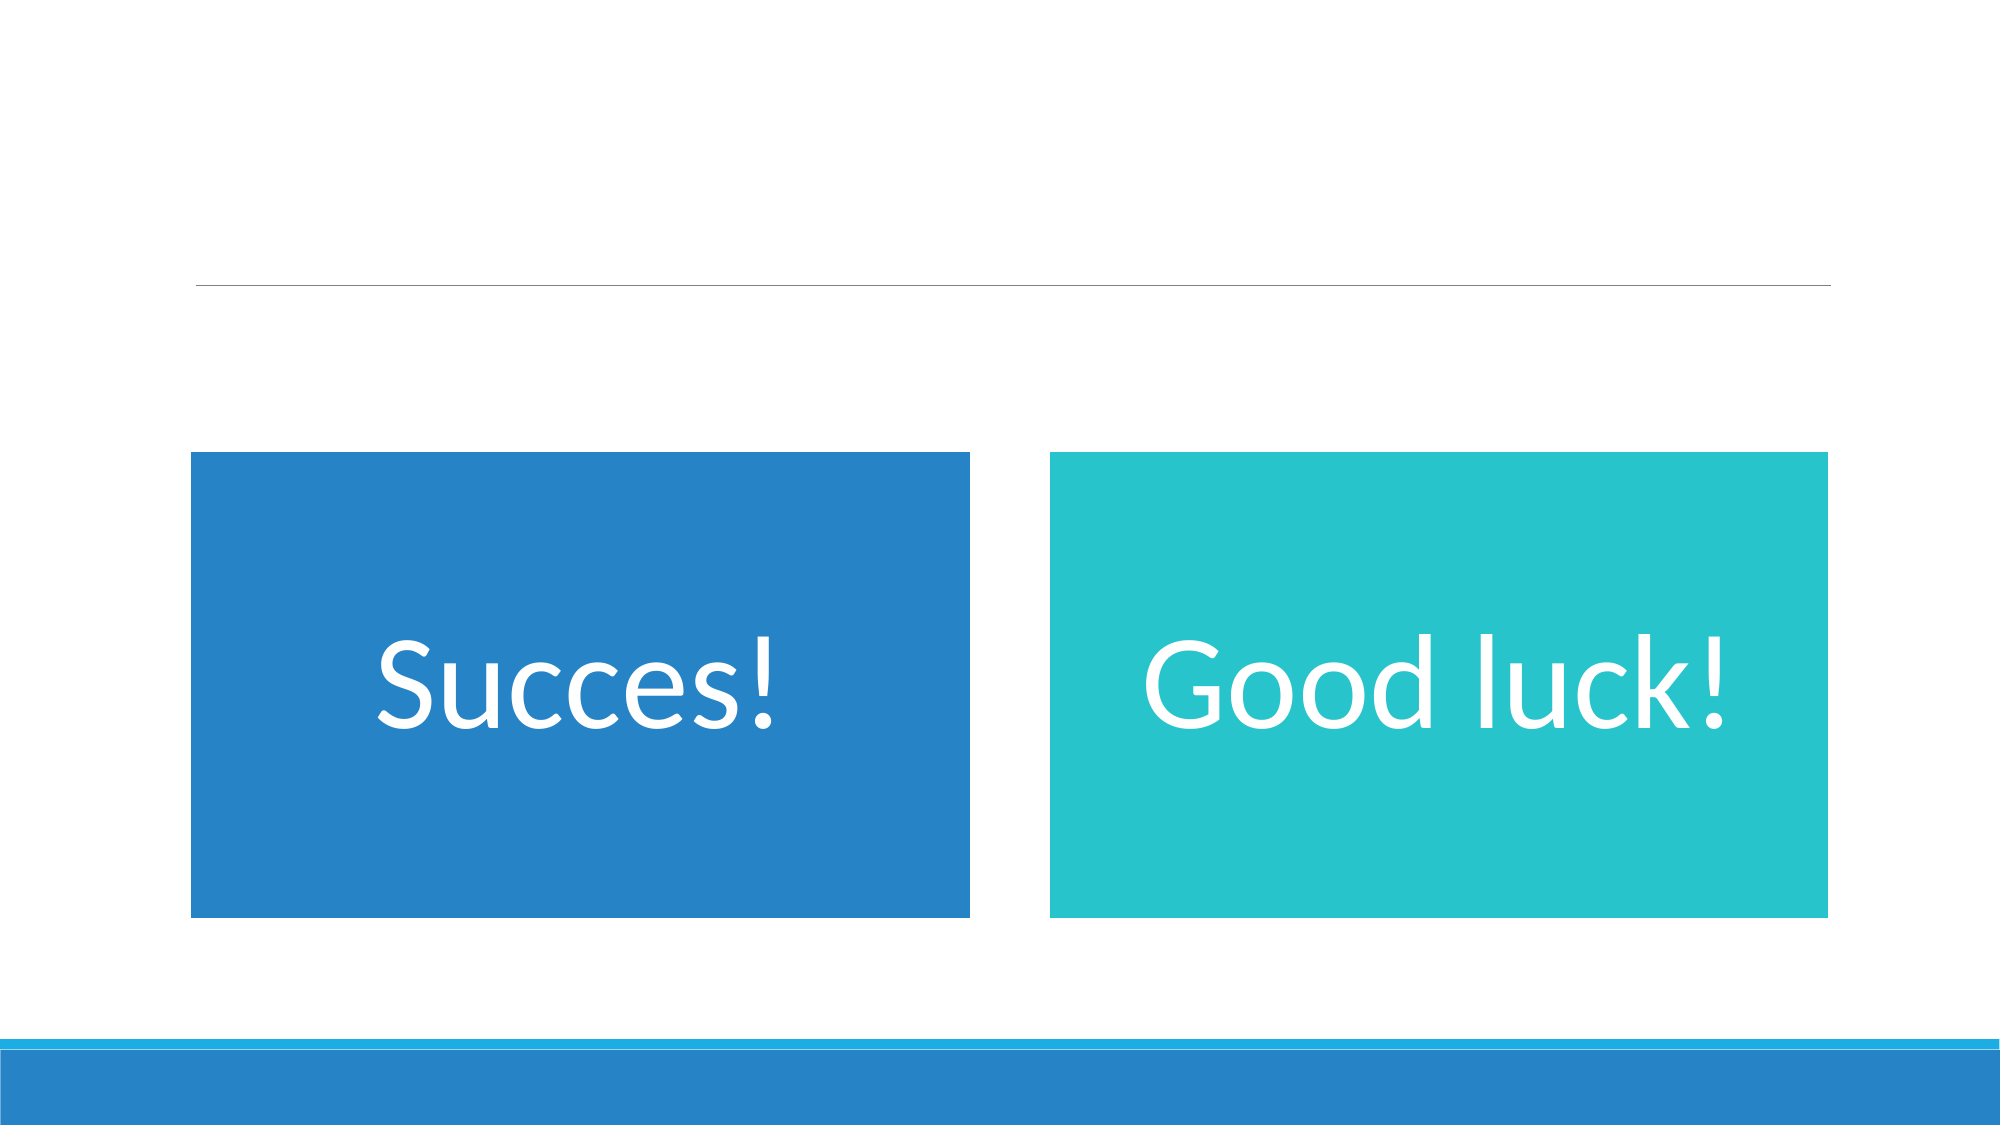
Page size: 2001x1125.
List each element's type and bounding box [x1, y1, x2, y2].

text_box [189, 339, 1831, 1030]
